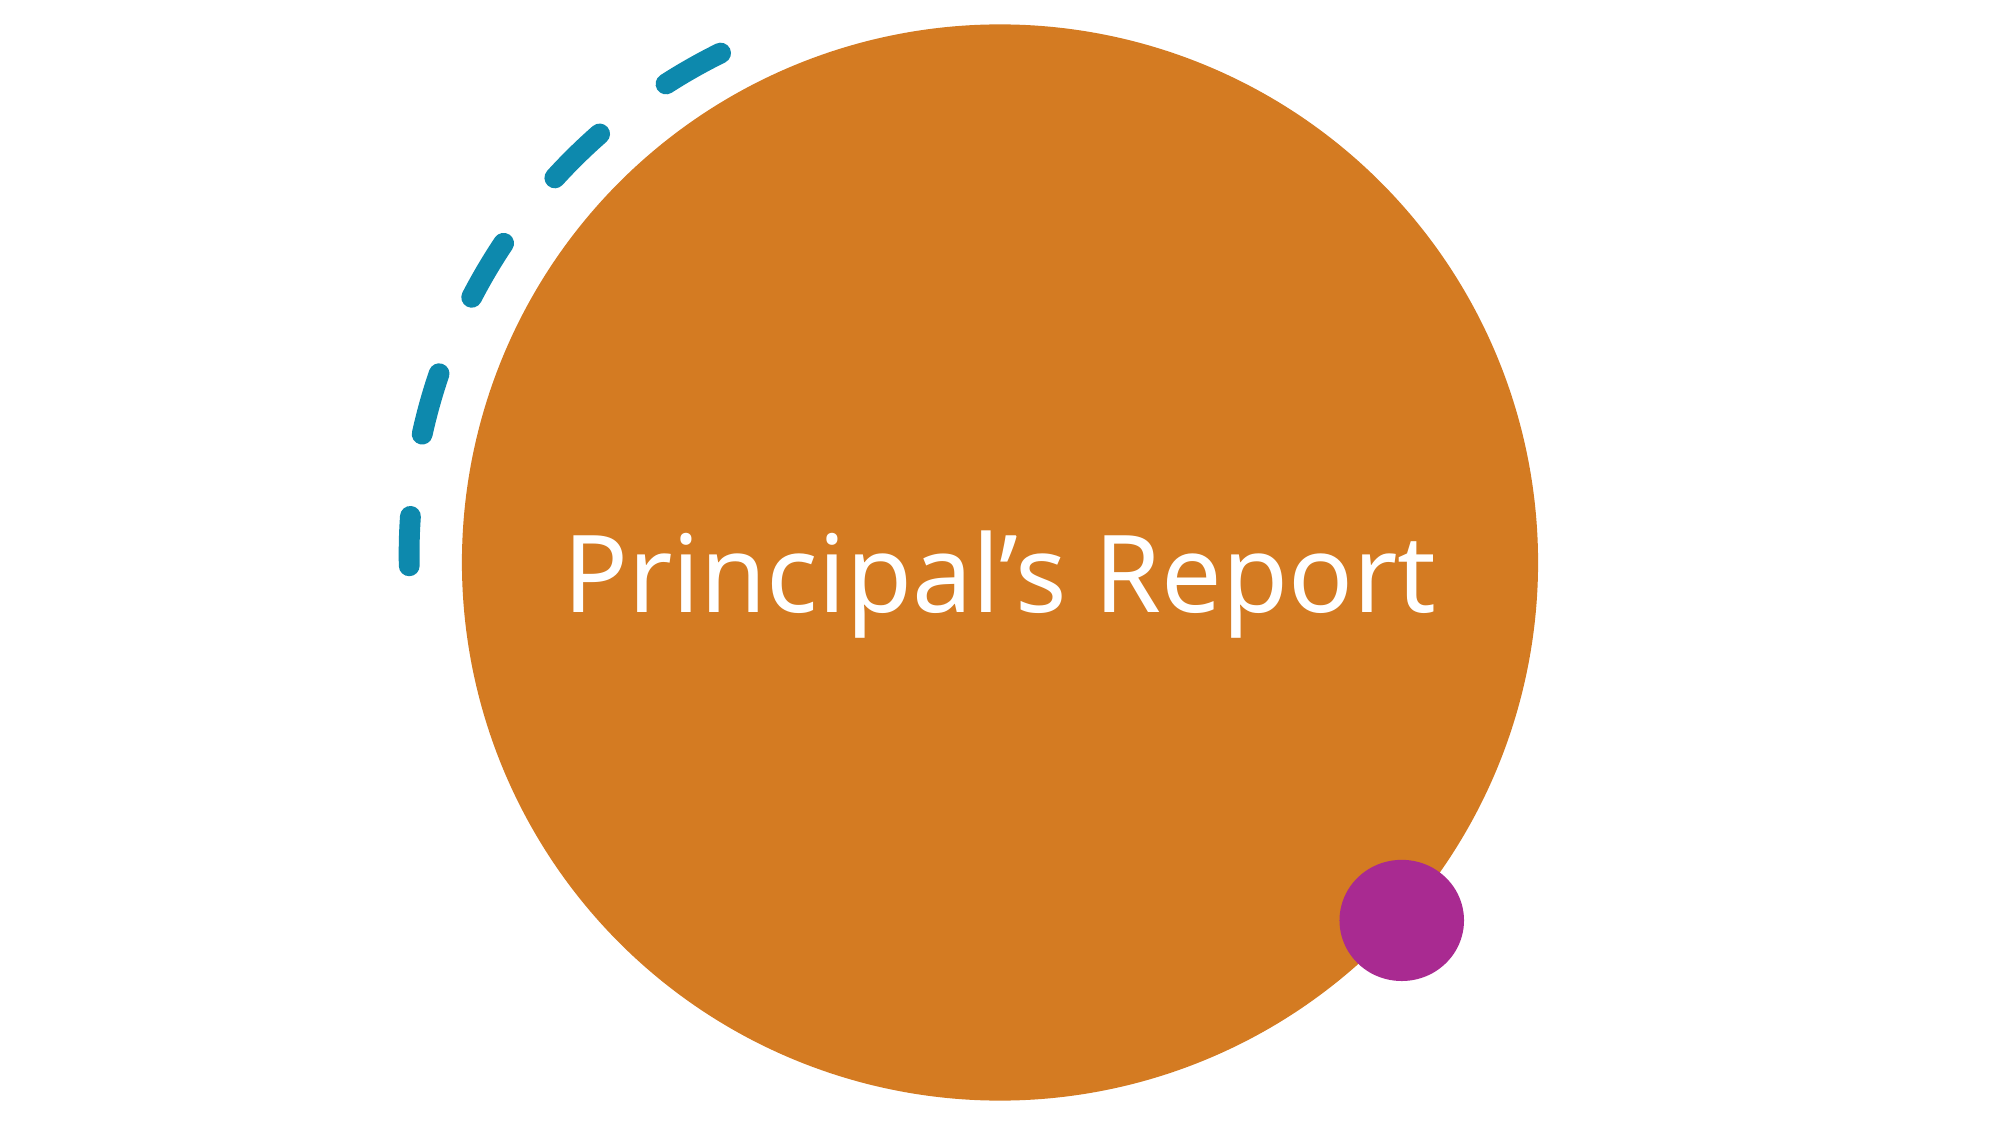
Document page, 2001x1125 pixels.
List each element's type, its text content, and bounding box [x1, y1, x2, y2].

title Principal’s Report [544, 481, 1456, 644]
